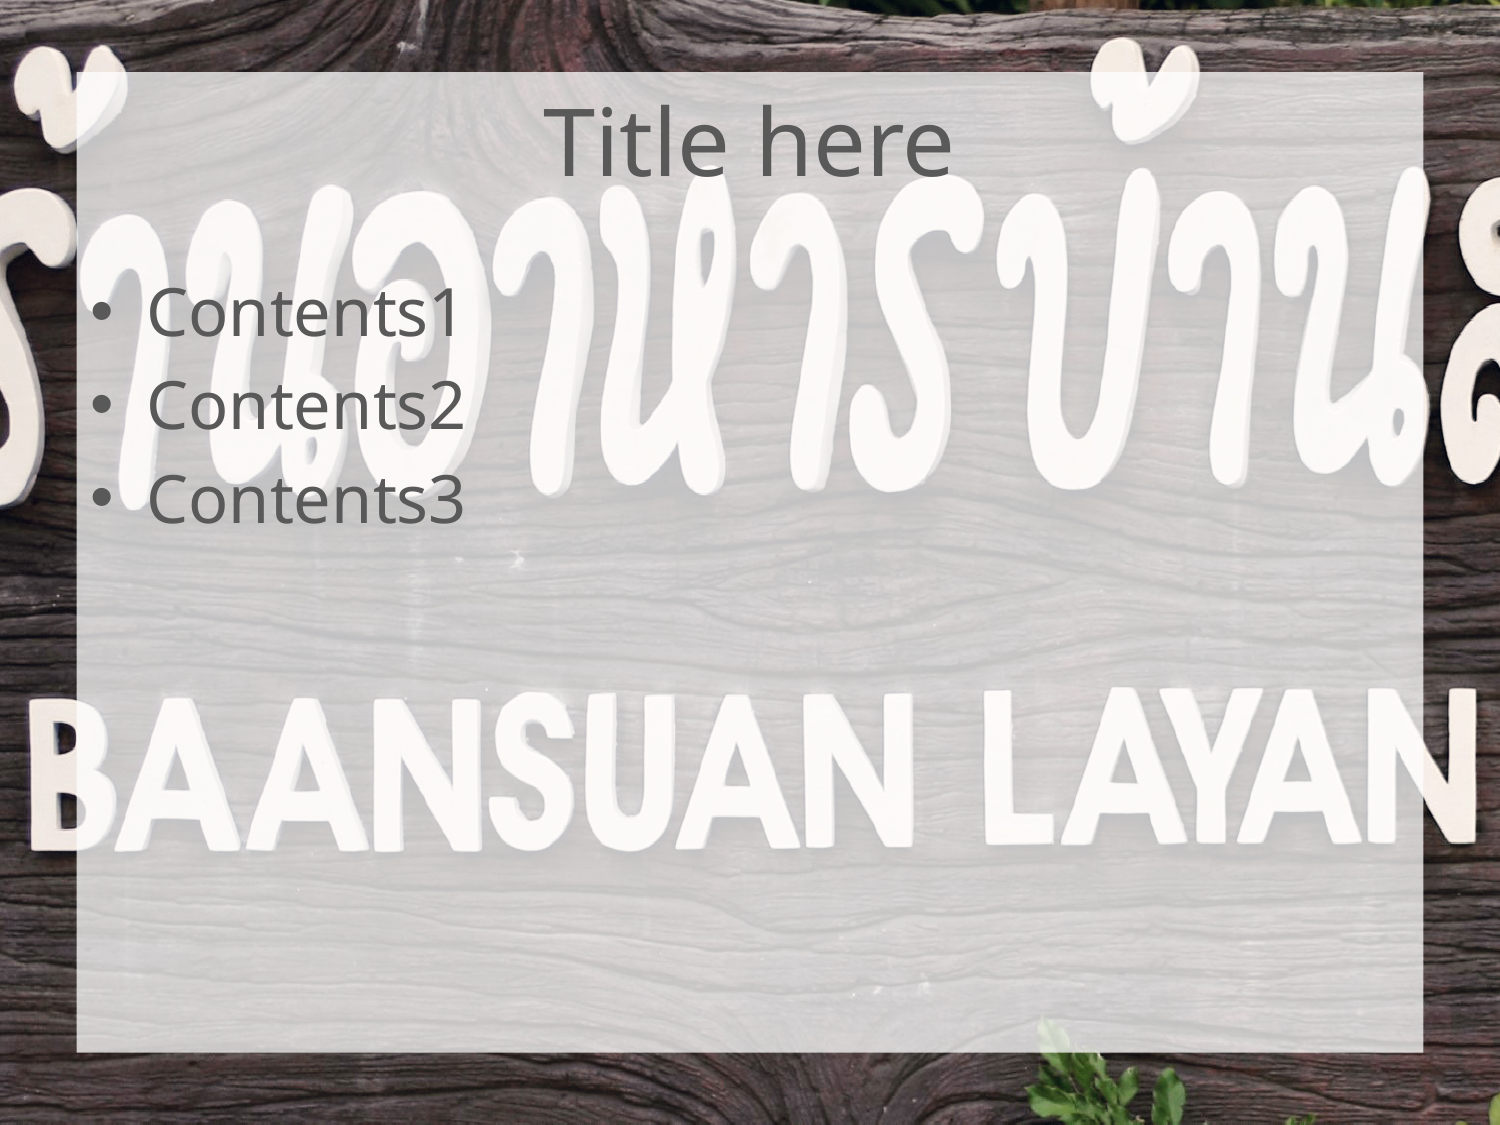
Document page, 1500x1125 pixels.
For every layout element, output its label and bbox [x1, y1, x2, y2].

text_box [0, 0, 1500, 1125]
